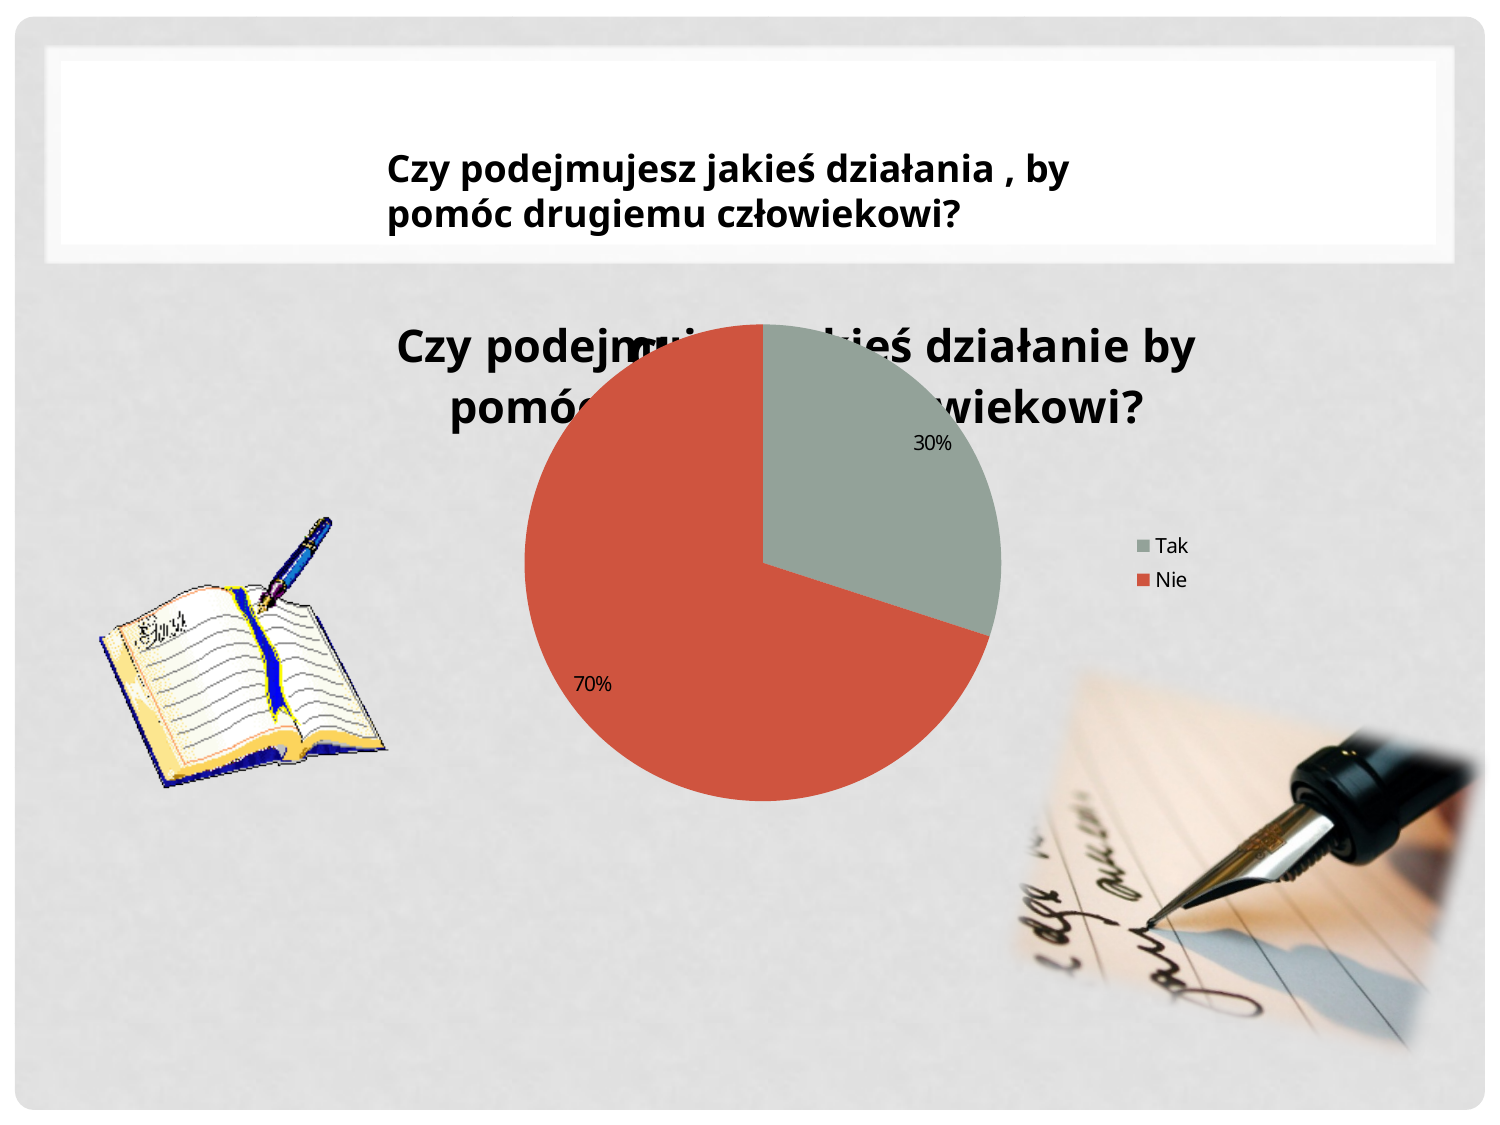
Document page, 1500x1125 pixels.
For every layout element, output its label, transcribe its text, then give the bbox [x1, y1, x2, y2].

text_box Czy podejmujesz jakieś działania , by pomóc drugiemu człowiekowi? [371, 137, 1176, 242]
chart [74, 278, 1426, 1006]
picture [1020, 691, 1468, 1035]
picture [93, 503, 395, 795]
